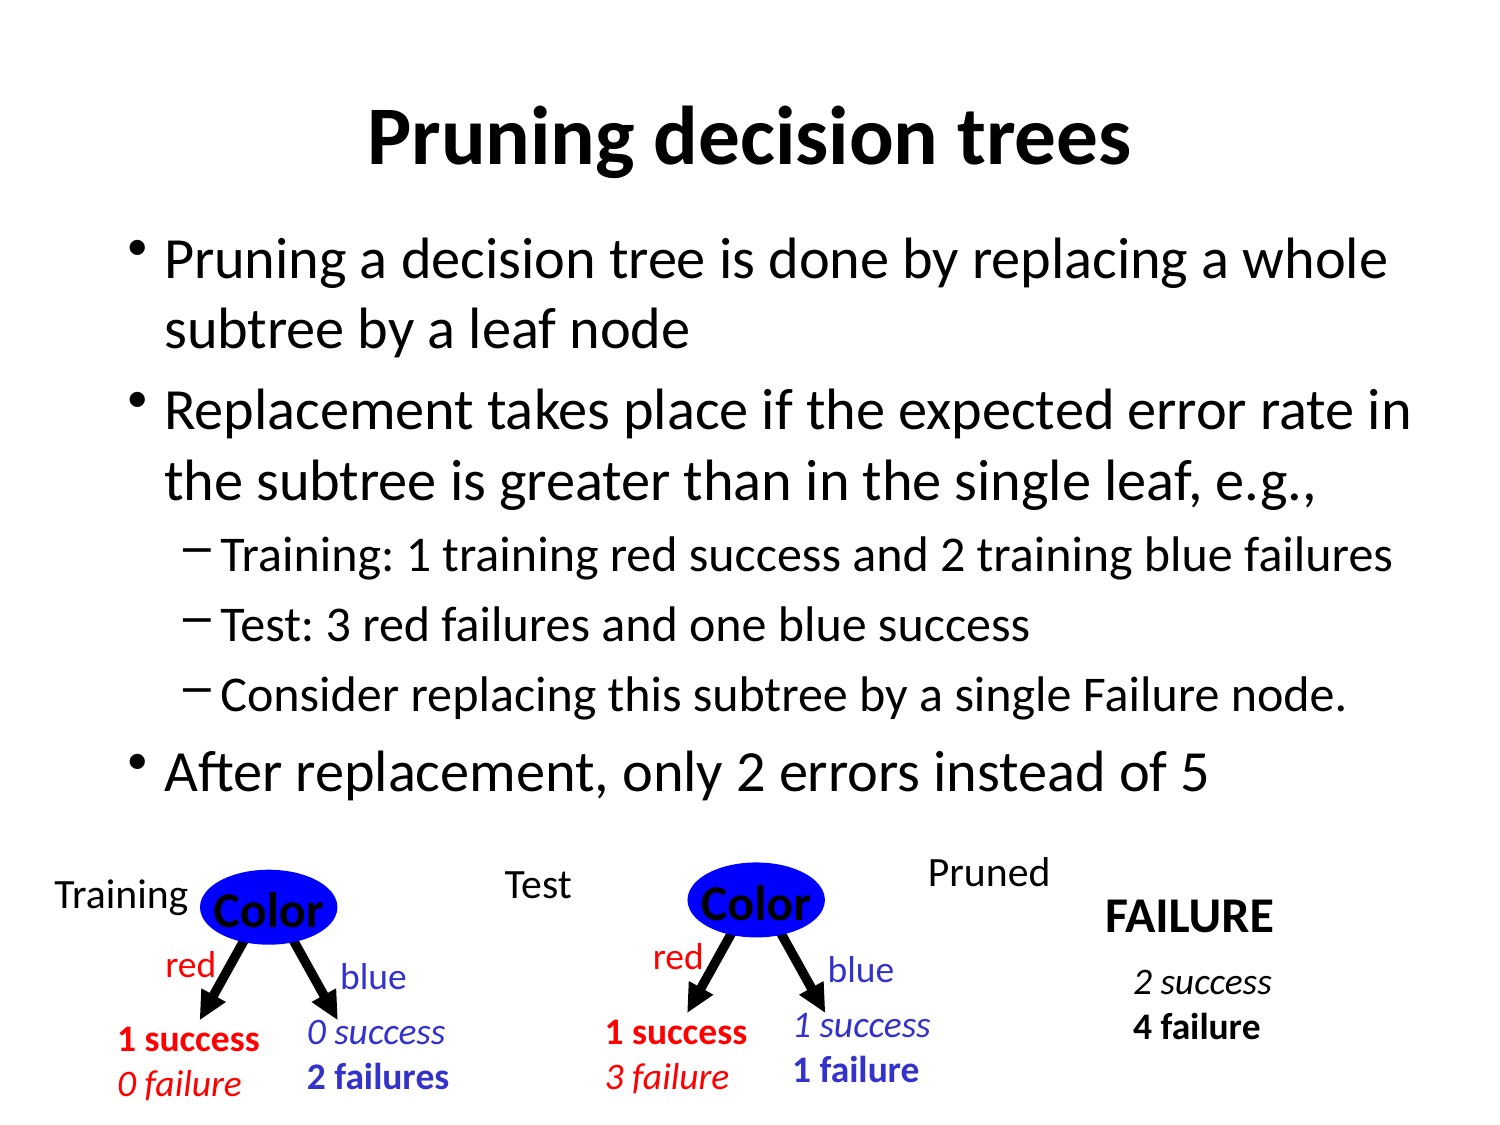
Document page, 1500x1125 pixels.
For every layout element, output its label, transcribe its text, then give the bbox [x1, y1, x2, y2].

text_box FAILURE [1090, 874, 1290, 950]
text_box Test [489, 849, 587, 915]
text_box Training [39, 859, 204, 925]
text_box 2 success 4 failure [1118, 950, 1287, 1055]
text_box Pruned [913, 837, 1066, 903]
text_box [99, 869, 470, 1113]
list Pruning a decision tree is done by replacing a whole subtree by a leaf node Replacement takes place if the expected error rate in the subtree is greater than in the single leaf, e.g., Training: 1 training red success and 2 training blue failures Test: 3 red failures and one blue success Consider replacing this subtree by a single Failure node. After replacement, only 2 errors instead of 5 [112, 212, 1438, 850]
title Pruning decision trees [112, 37, 1388, 212]
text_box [587, 862, 949, 1106]
